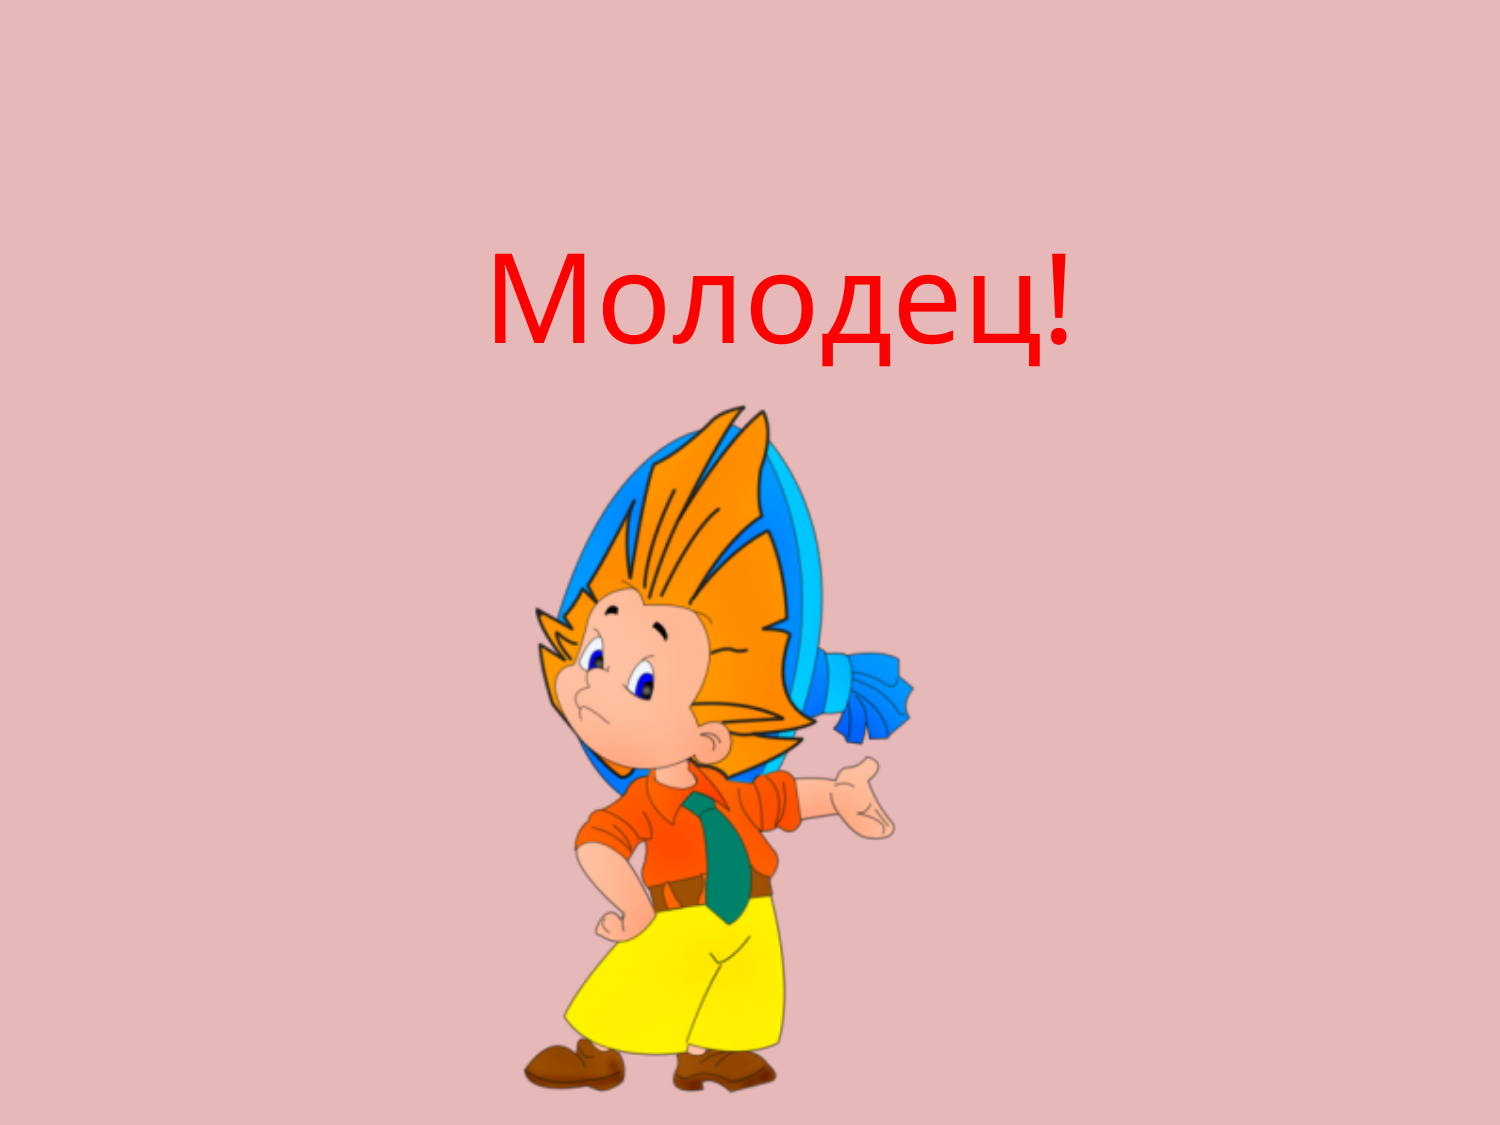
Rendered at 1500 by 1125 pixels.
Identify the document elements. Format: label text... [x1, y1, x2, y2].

text_box Молодец! [468, 210, 1092, 376]
picture [336, 396, 1044, 1104]
